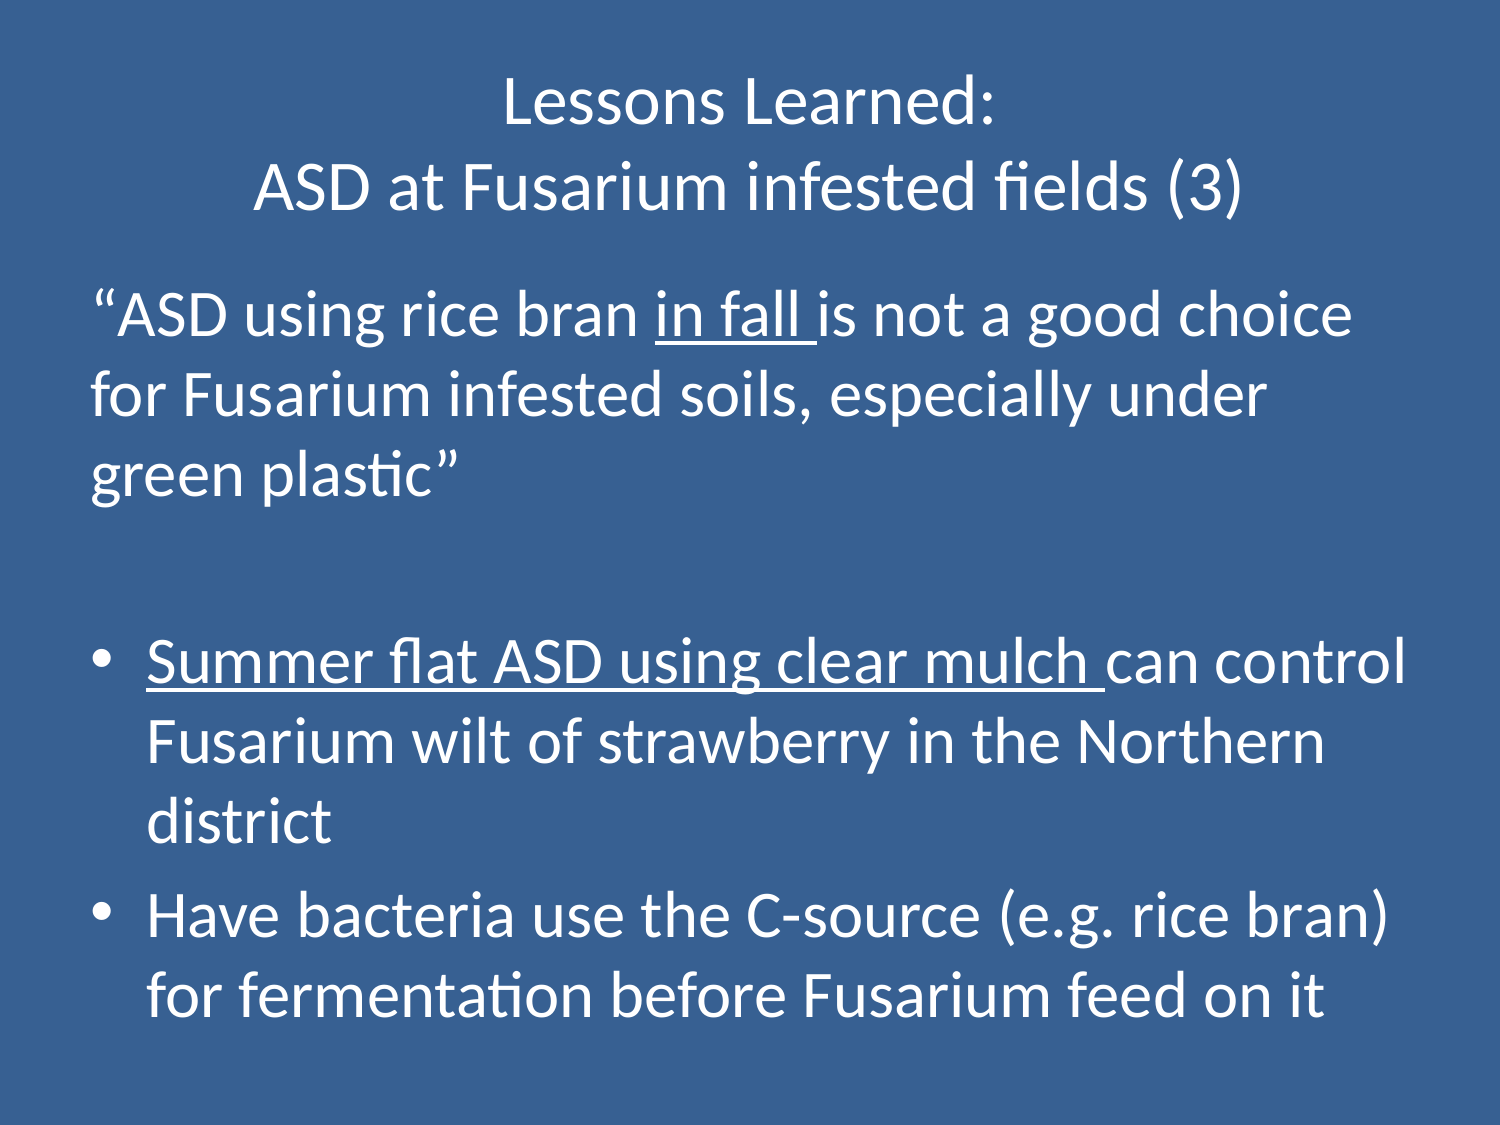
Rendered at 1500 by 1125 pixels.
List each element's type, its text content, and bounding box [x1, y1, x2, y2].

title Lessons Learned: ASD at Fusarium infested fields (3) [75, 45, 1425, 233]
list “ASD using rice bran in fall is not a good choice for Fusarium infested soils, especially under green plastic” Summer flat ASD using clear mulch can control Fusarium wilt of strawberry in the Northern district Have bacteria use the C-source (e.g. rice bran) for fermentation before Fusarium feed on it [75, 262, 1450, 1063]
